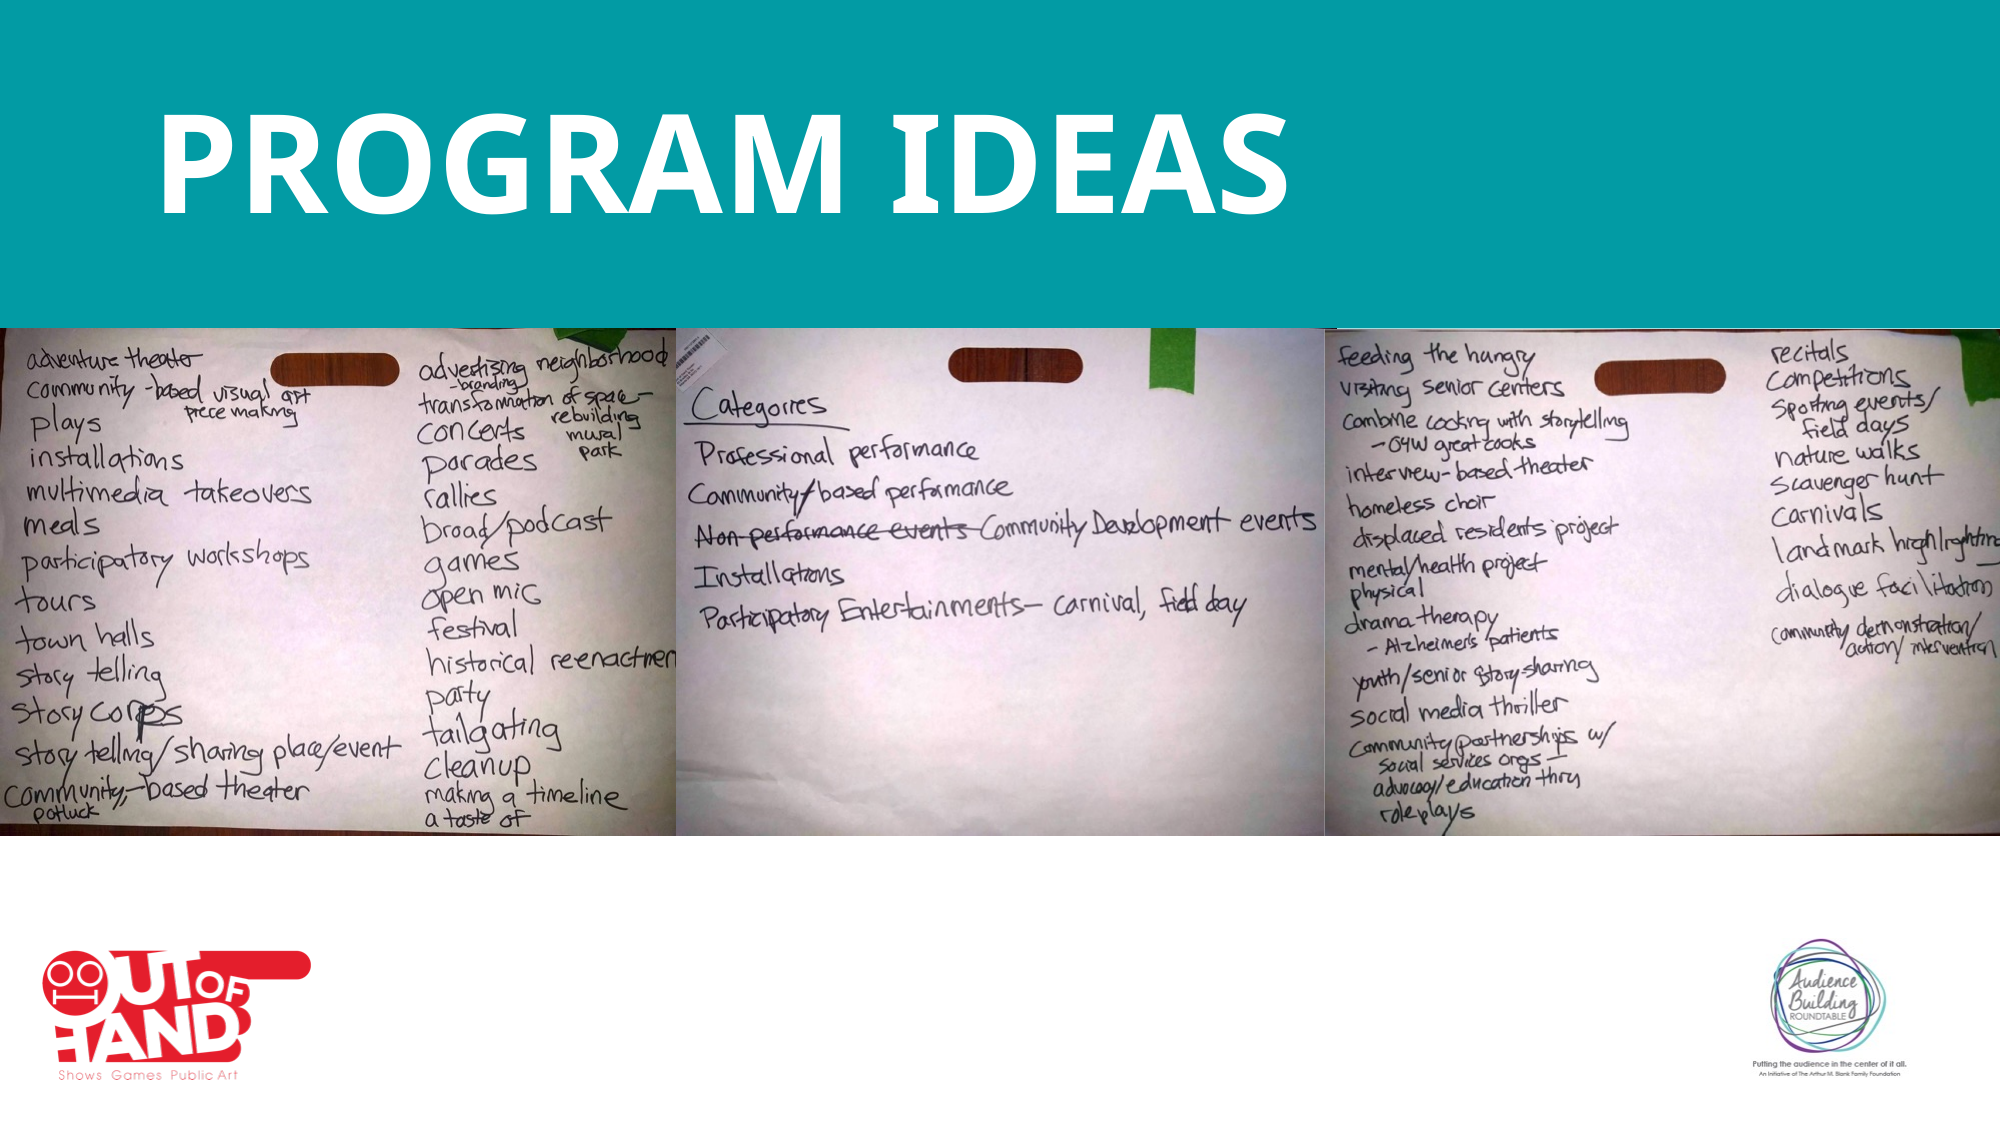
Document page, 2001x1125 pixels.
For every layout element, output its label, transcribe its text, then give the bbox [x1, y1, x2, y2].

text_box PROGRAM IDEAS [137, 59, 1863, 278]
text_box [0, 0, 2000, 328]
picture [42, 950, 312, 1081]
picture [1750, 938, 1910, 1079]
picture [0, 328, 2000, 836]
